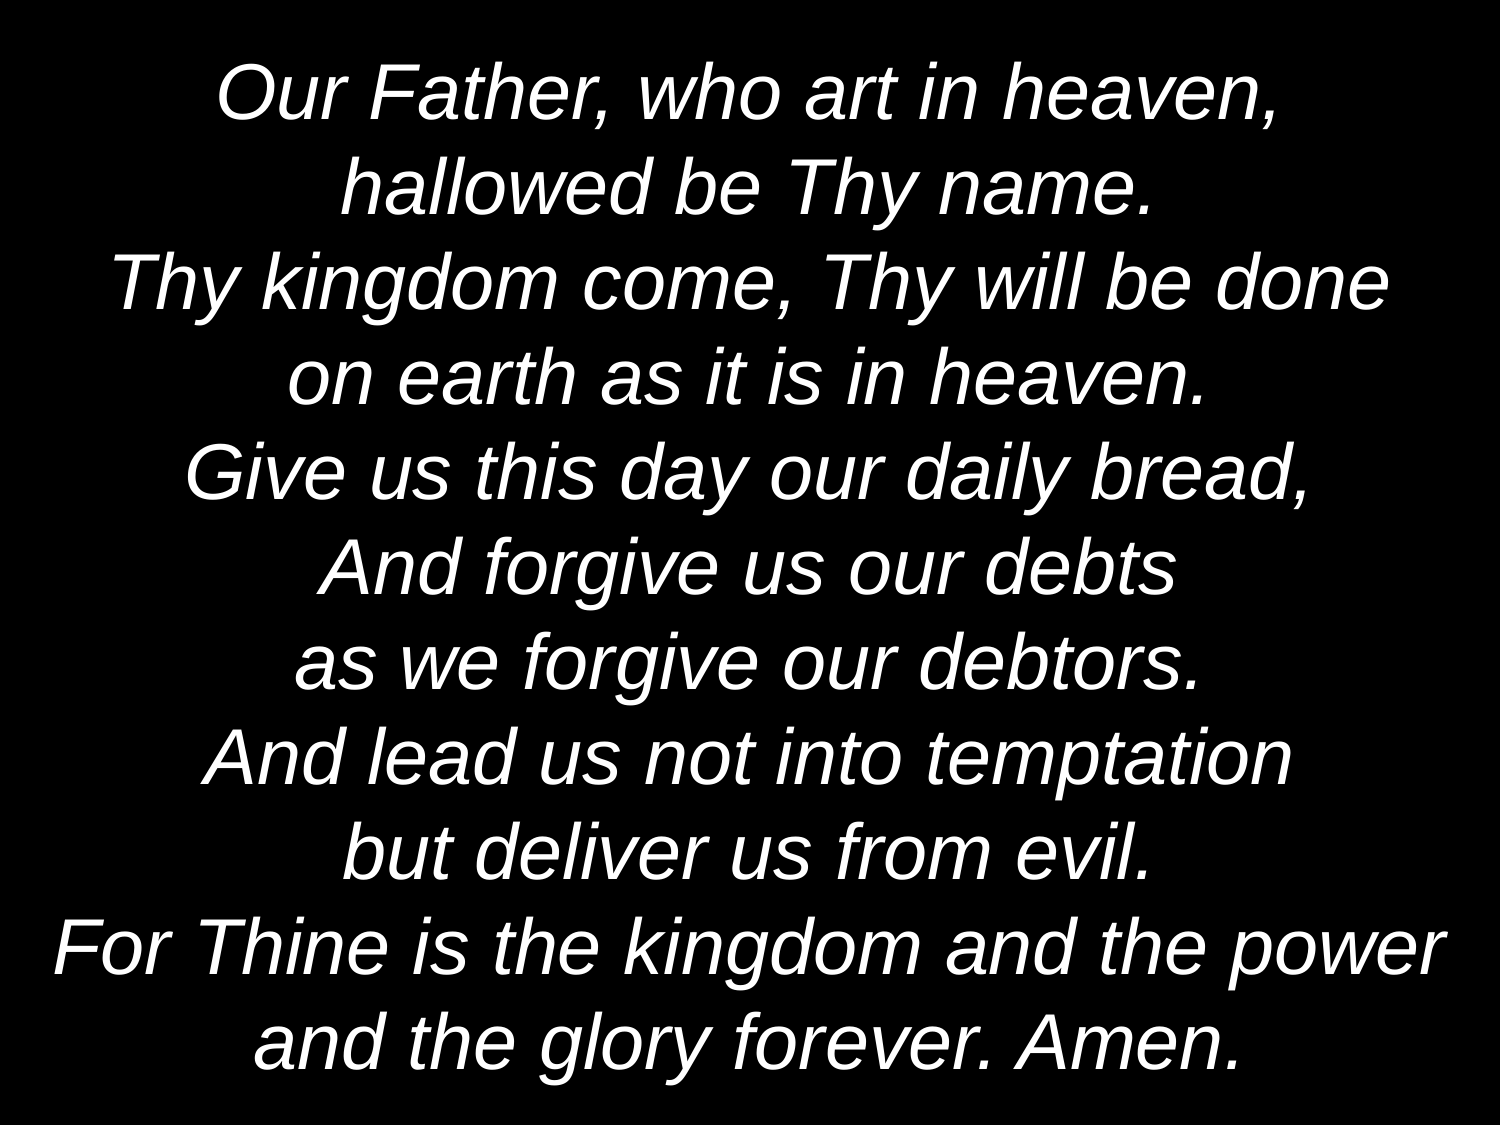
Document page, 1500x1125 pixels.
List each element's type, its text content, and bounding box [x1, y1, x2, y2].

text_box Our Father, who art in heaven, hallowed be Thy name. Thy kingdom come, Thy will be done on earth as it is in heaven. Give us this day our daily bread, And forgive us our debts as we forgive our debtors. And lead us not into temptation but deliver us from evil. For Thine is the kingdom and the power and the glory forever. Amen. [30, 32, 1470, 1093]
